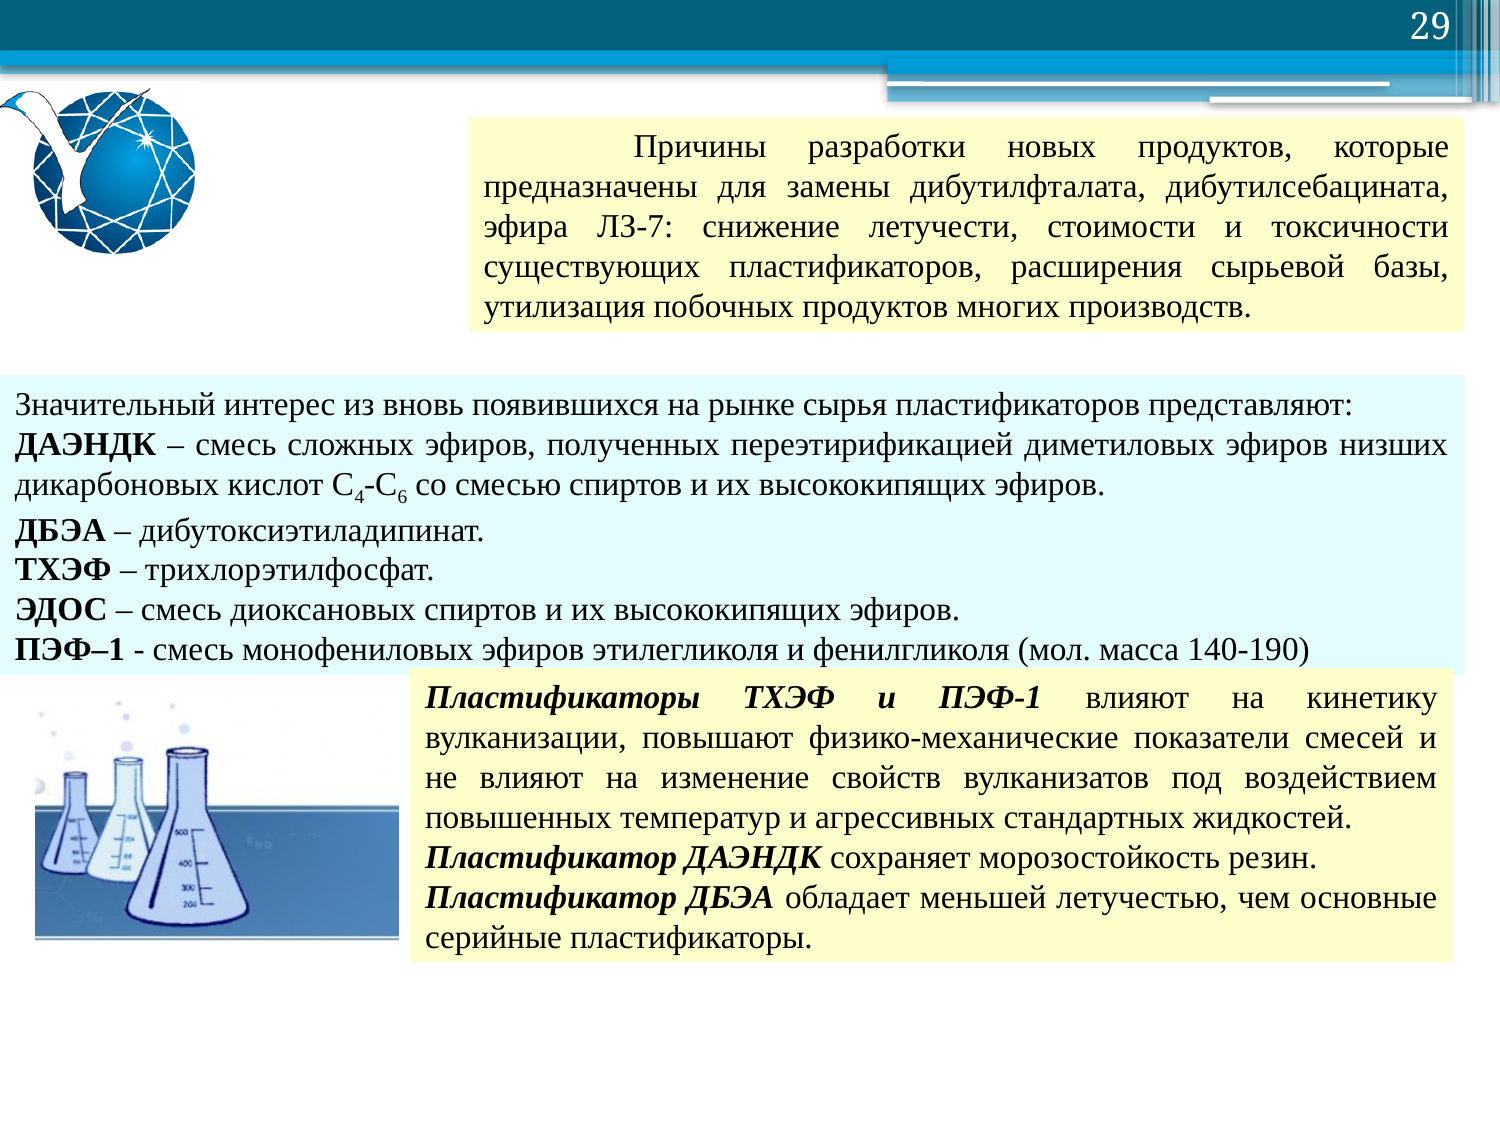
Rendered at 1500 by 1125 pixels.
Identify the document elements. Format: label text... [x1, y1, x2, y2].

text_box Значительный интерес из вновь появившихся на рынке сырья пластификаторов представляют: ДАЭНДК – смесь сложных эфиров, полученных переэтирификацией диметиловых эфиров низших дикарбоновых кислот С4-С6 со смесью спиртов и их высококипящих эфиров. ДБЭА – дибутоксиэтиладипинат. ТХЭФ – трихлорэтилфосфат. ЭДОС – смесь диоксановых спиртов и их высококипящих эфиров. ПЭФ–1 - смесь монофениловых эфиров этилегликоля и фенилгликоля (мол. масса 140-190) [0, 375, 1465, 675]
slide_number 29 [1341, 0, 1466, 61]
picture [0, 81, 200, 258]
text_box Пластификаторы ТХЭФ и ПЭФ-1 влияют на кинетику вулканизации, повышают физико-механические показатели смесей и не влияют на изменение свойств вулканизатов под воздействием повышенных температур и агрессивных стандартных жидкостей. Пластификатор ДАЭНДК сохраняет морозостойкость резин. Пластификатор ДБЭА обладает меньшей летучестью, чем основные серийные пластификаторы. [410, 667, 1454, 963]
text_box Причины разработки новых продуктов, которые предназначены для замены дибутилфталата, дибутилсебацината, эфира ЛЗ-7: снижение летучести, стоимости и токсичности существующих пластификаторов, расширения сырьевой базы, утилизация побочных продуктов многих производств. [468, 117, 1465, 332]
picture [34, 691, 399, 942]
